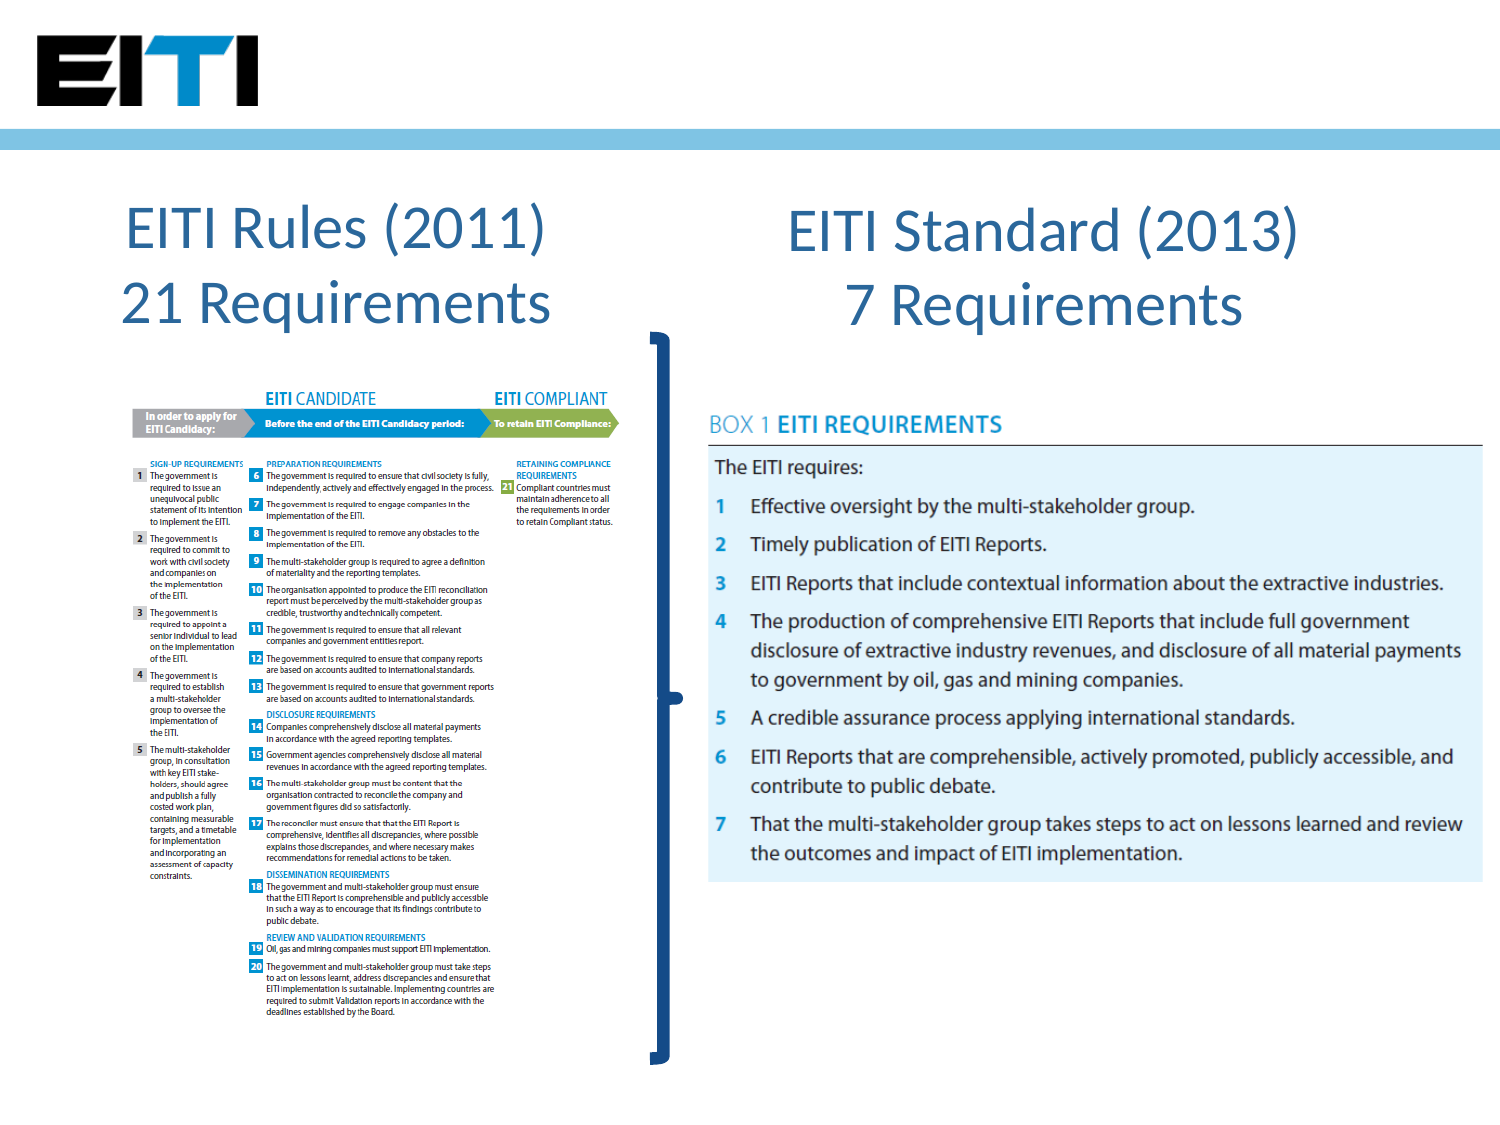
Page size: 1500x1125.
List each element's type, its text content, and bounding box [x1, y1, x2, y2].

picture [37, 35, 178, 106]
picture [126, 385, 629, 1024]
picture [164, 35, 257, 106]
text_box [649, 337, 677, 1059]
picture [704, 408, 1487, 882]
text_box EITI Standard (2013) 7 Requirements [724, 186, 1365, 341]
text_box EITI Rules (2011) 21 Requirements [64, 184, 609, 338]
